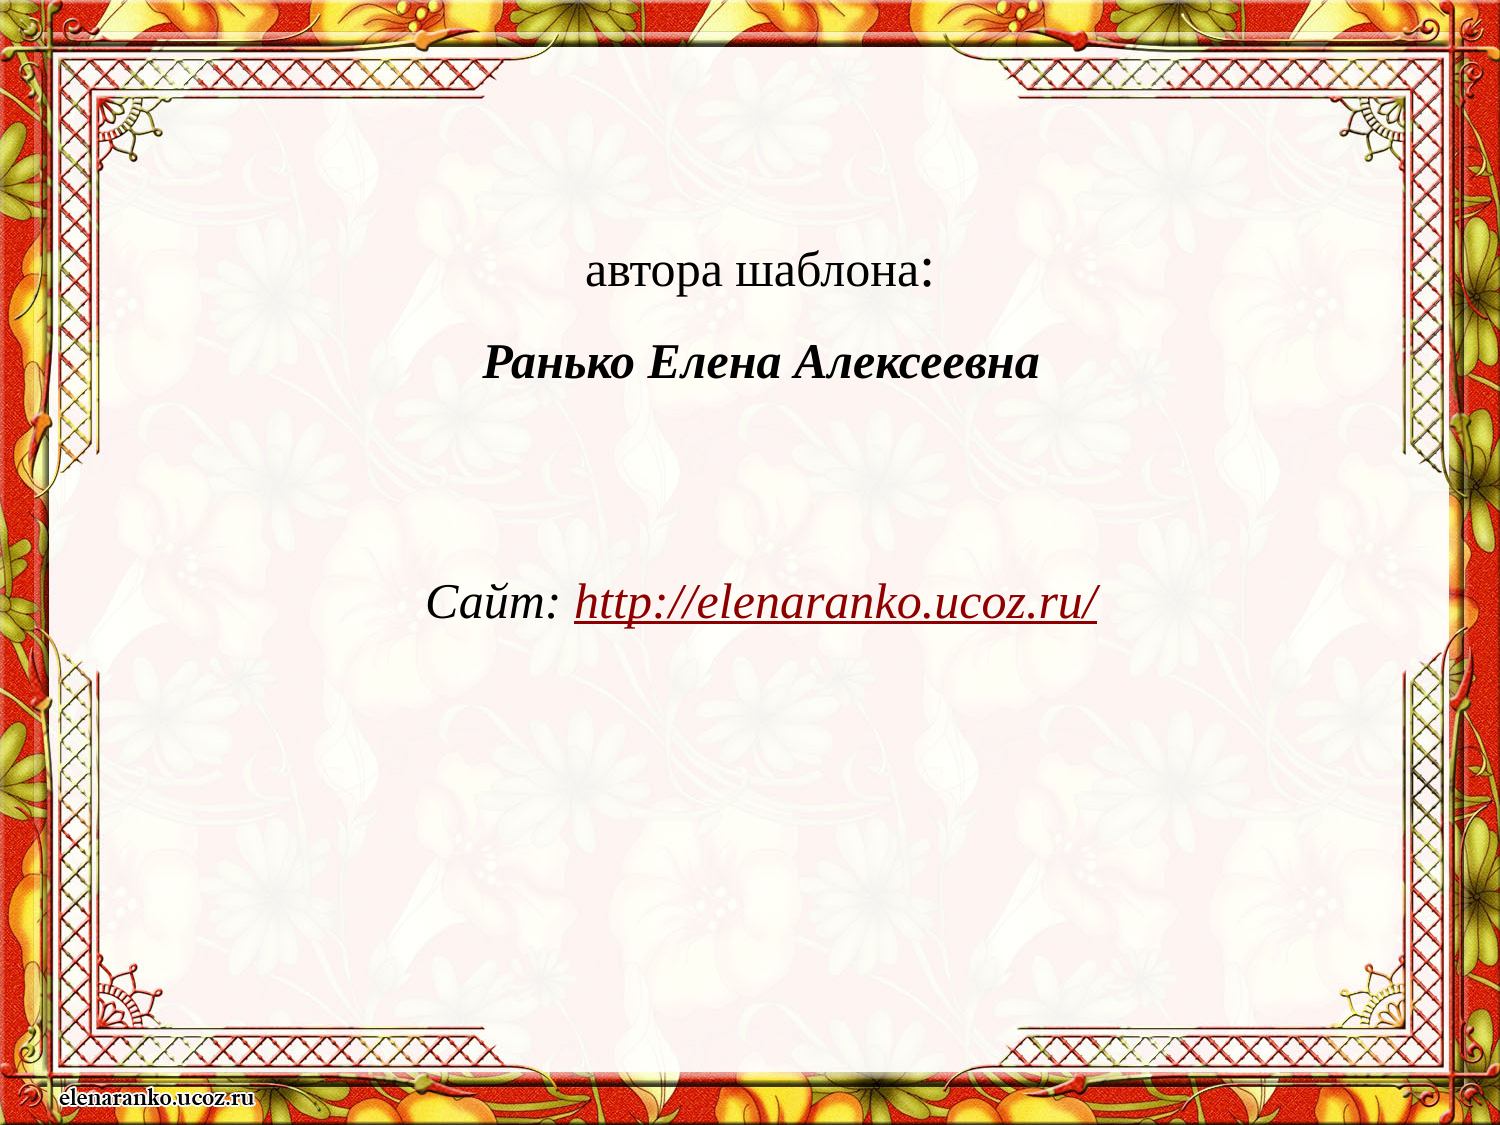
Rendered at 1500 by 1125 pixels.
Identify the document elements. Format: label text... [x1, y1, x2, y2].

text_box автора шаблона: Ранько Елена Алексеевна Сайт: http://elenaranko.ucoz.ru/ [171, 160, 1364, 636]
picture [0, 0, 1500, 1125]
